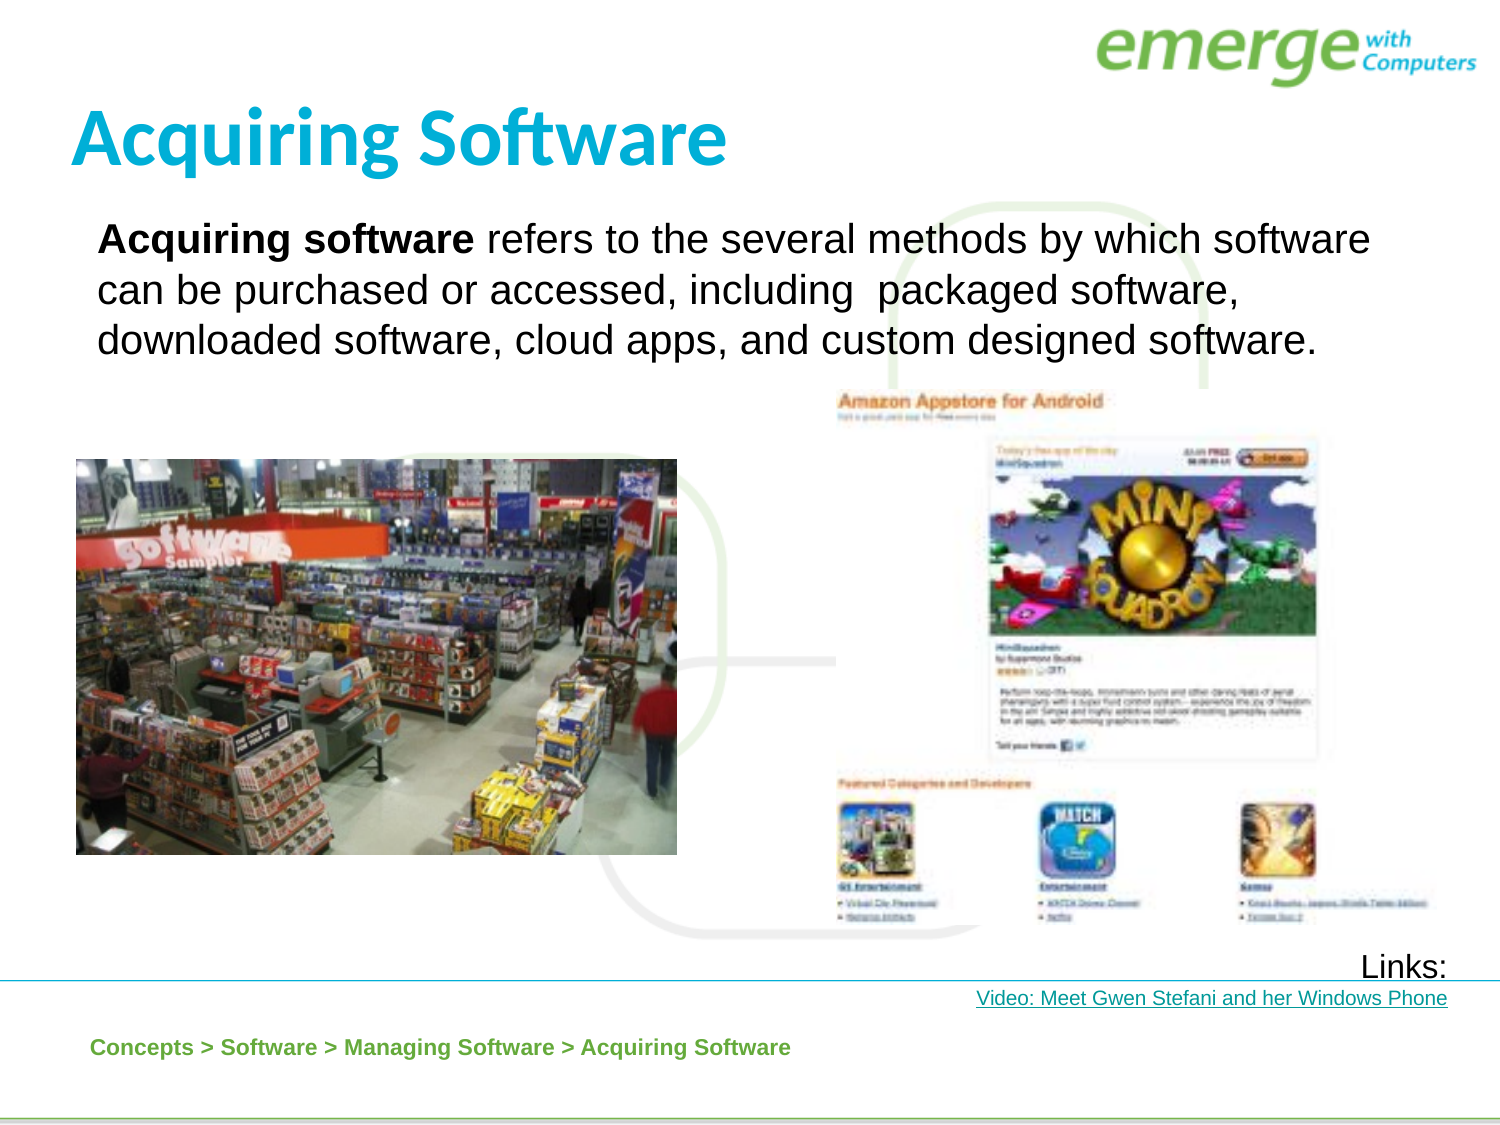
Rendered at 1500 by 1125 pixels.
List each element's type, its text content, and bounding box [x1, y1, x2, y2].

list Acquiring software refers to the several methods by which software can be purchased or accessed, including packaged software, downloaded software, cloud apps, and custom designed software. [82, 204, 1428, 378]
picture [24, 185, 1500, 979]
picture [1074, 0, 1500, 109]
text_box Concepts > Software > Managing Software > Acquiring Software [75, 1025, 950, 1075]
title Acquiring Software [0, 75, 1425, 193]
picture [0, 982, 1500, 1125]
text_box Links: Video: Meet Gwen Stefani and her Windows Phone [750, 937, 1463, 1018]
